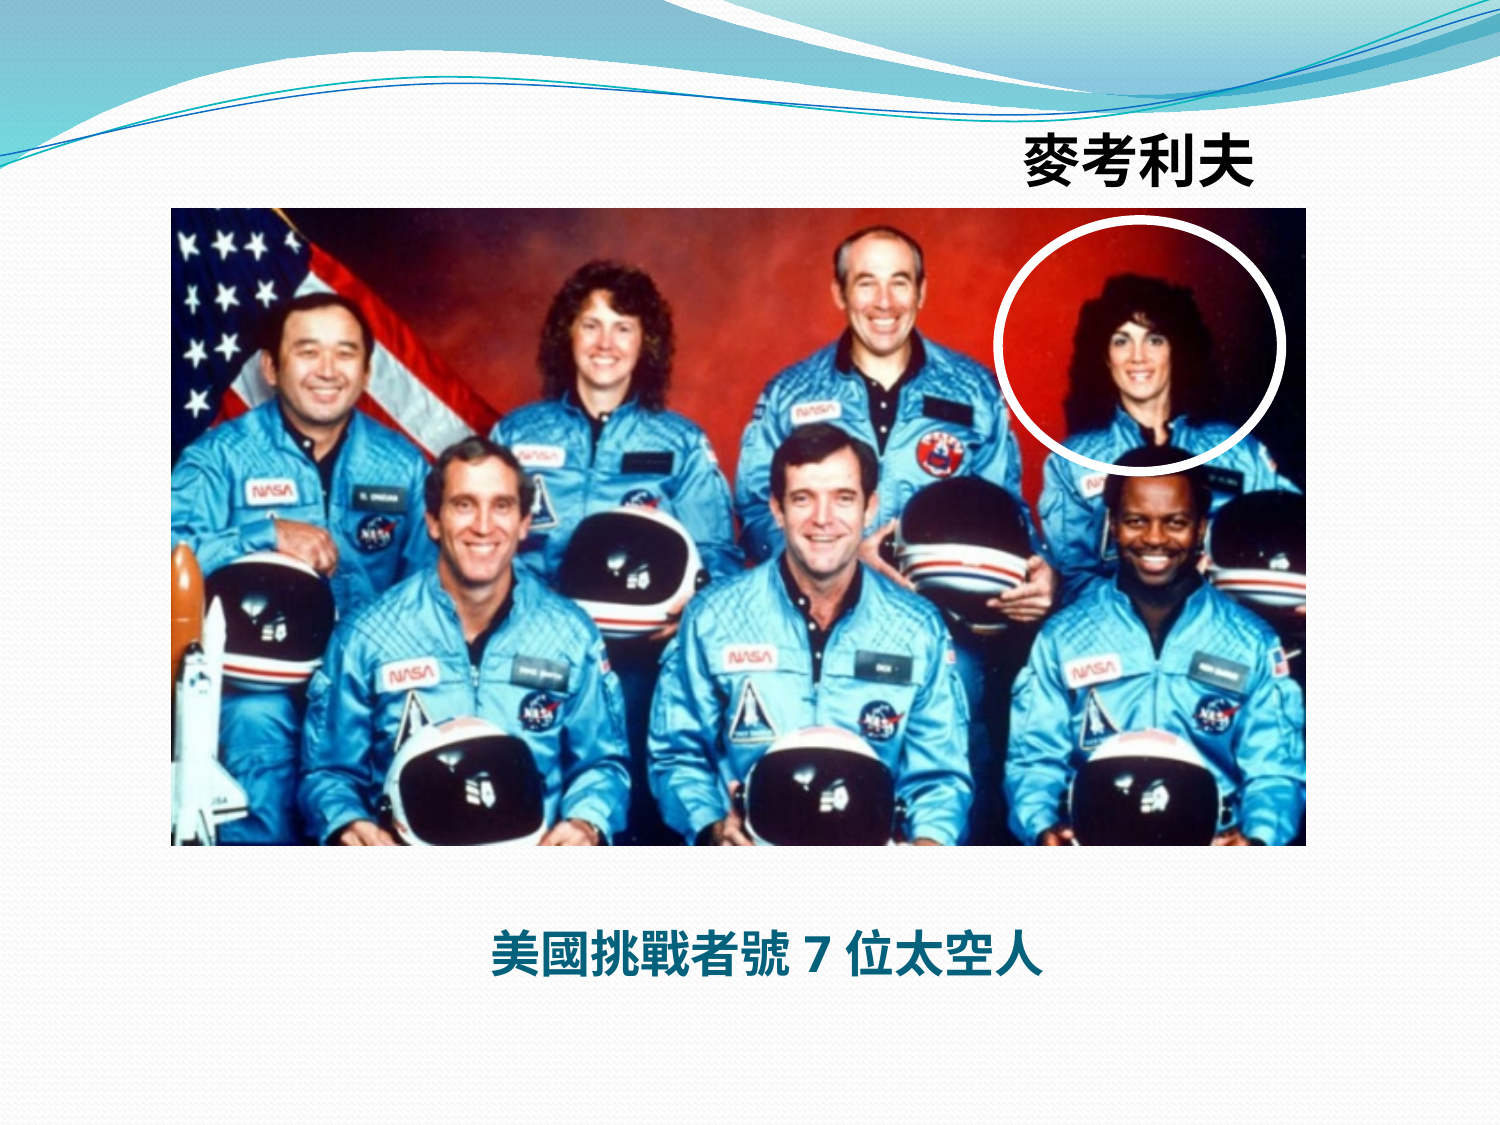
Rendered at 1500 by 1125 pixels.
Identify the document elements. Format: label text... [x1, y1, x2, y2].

text_box 美國挑戰者號7位太空人 [181, 891, 1354, 1013]
picture [170, 207, 1306, 847]
picture [1276, 794, 1291, 799]
text_box 麥考利夫 [1007, 117, 1301, 202]
